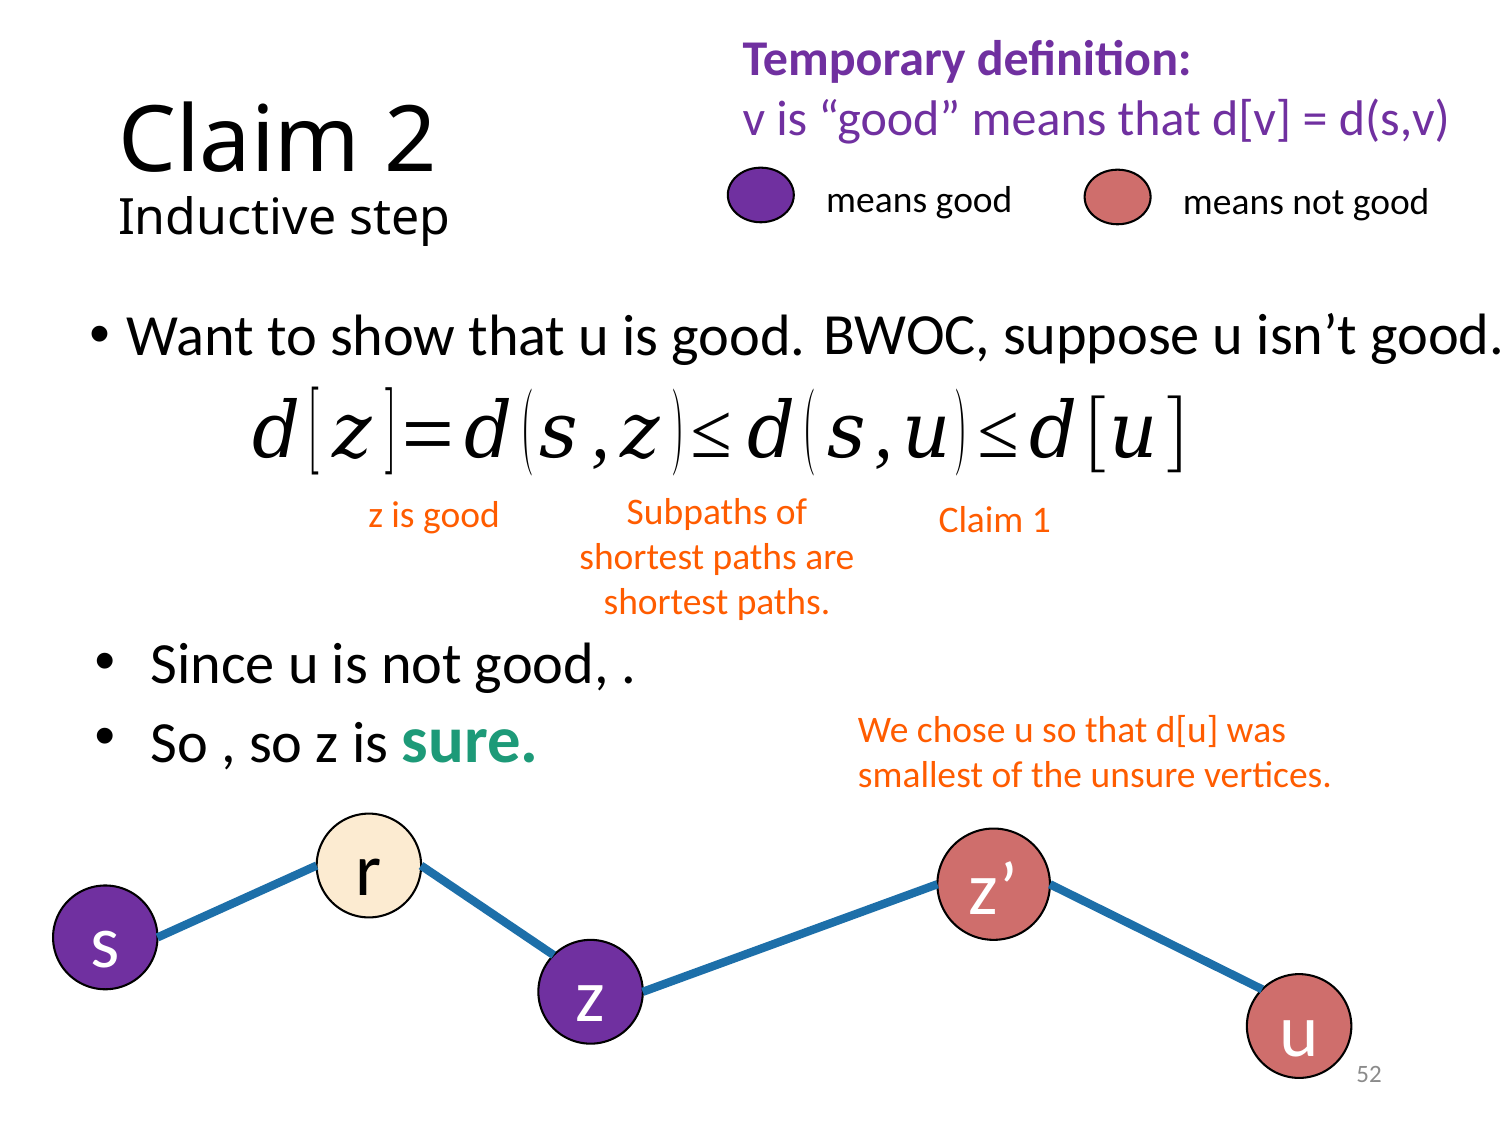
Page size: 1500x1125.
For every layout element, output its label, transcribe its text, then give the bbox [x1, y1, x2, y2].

text_box means good [811, 167, 1050, 228]
text_box z [537, 938, 644, 1045]
slide_number 52 [1059, 1042, 1397, 1103]
text_box z is good [353, 482, 526, 543]
text_box z’ [936, 827, 1051, 941]
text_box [421, 865, 554, 956]
text_box Claim 1 [923, 487, 1246, 547]
text_box BWOC, suppose u isn’t good. [809, 288, 1500, 374]
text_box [1049, 884, 1263, 990]
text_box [157, 865, 317, 938]
text_box We chose u so that d[u] was smallest of the unsure vertices. [843, 697, 1397, 803]
text_box Temporary definition: v is “good” means that d[v] = d(s,v) [727, 17, 1500, 153]
text_box [1083, 168, 1152, 226]
text_box [726, 166, 795, 224]
title Claim 2 Inductive step [103, 59, 1397, 278]
text_box r [315, 812, 423, 919]
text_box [642, 884, 938, 992]
list Want to show that u is good. [74, 297, 1472, 1012]
text_box u [1245, 973, 1353, 1042]
text_box means not good [1168, 169, 1459, 230]
text_box s [51, 884, 159, 991]
text_box Subpaths of shortest paths are shortest paths. [556, 479, 879, 630]
